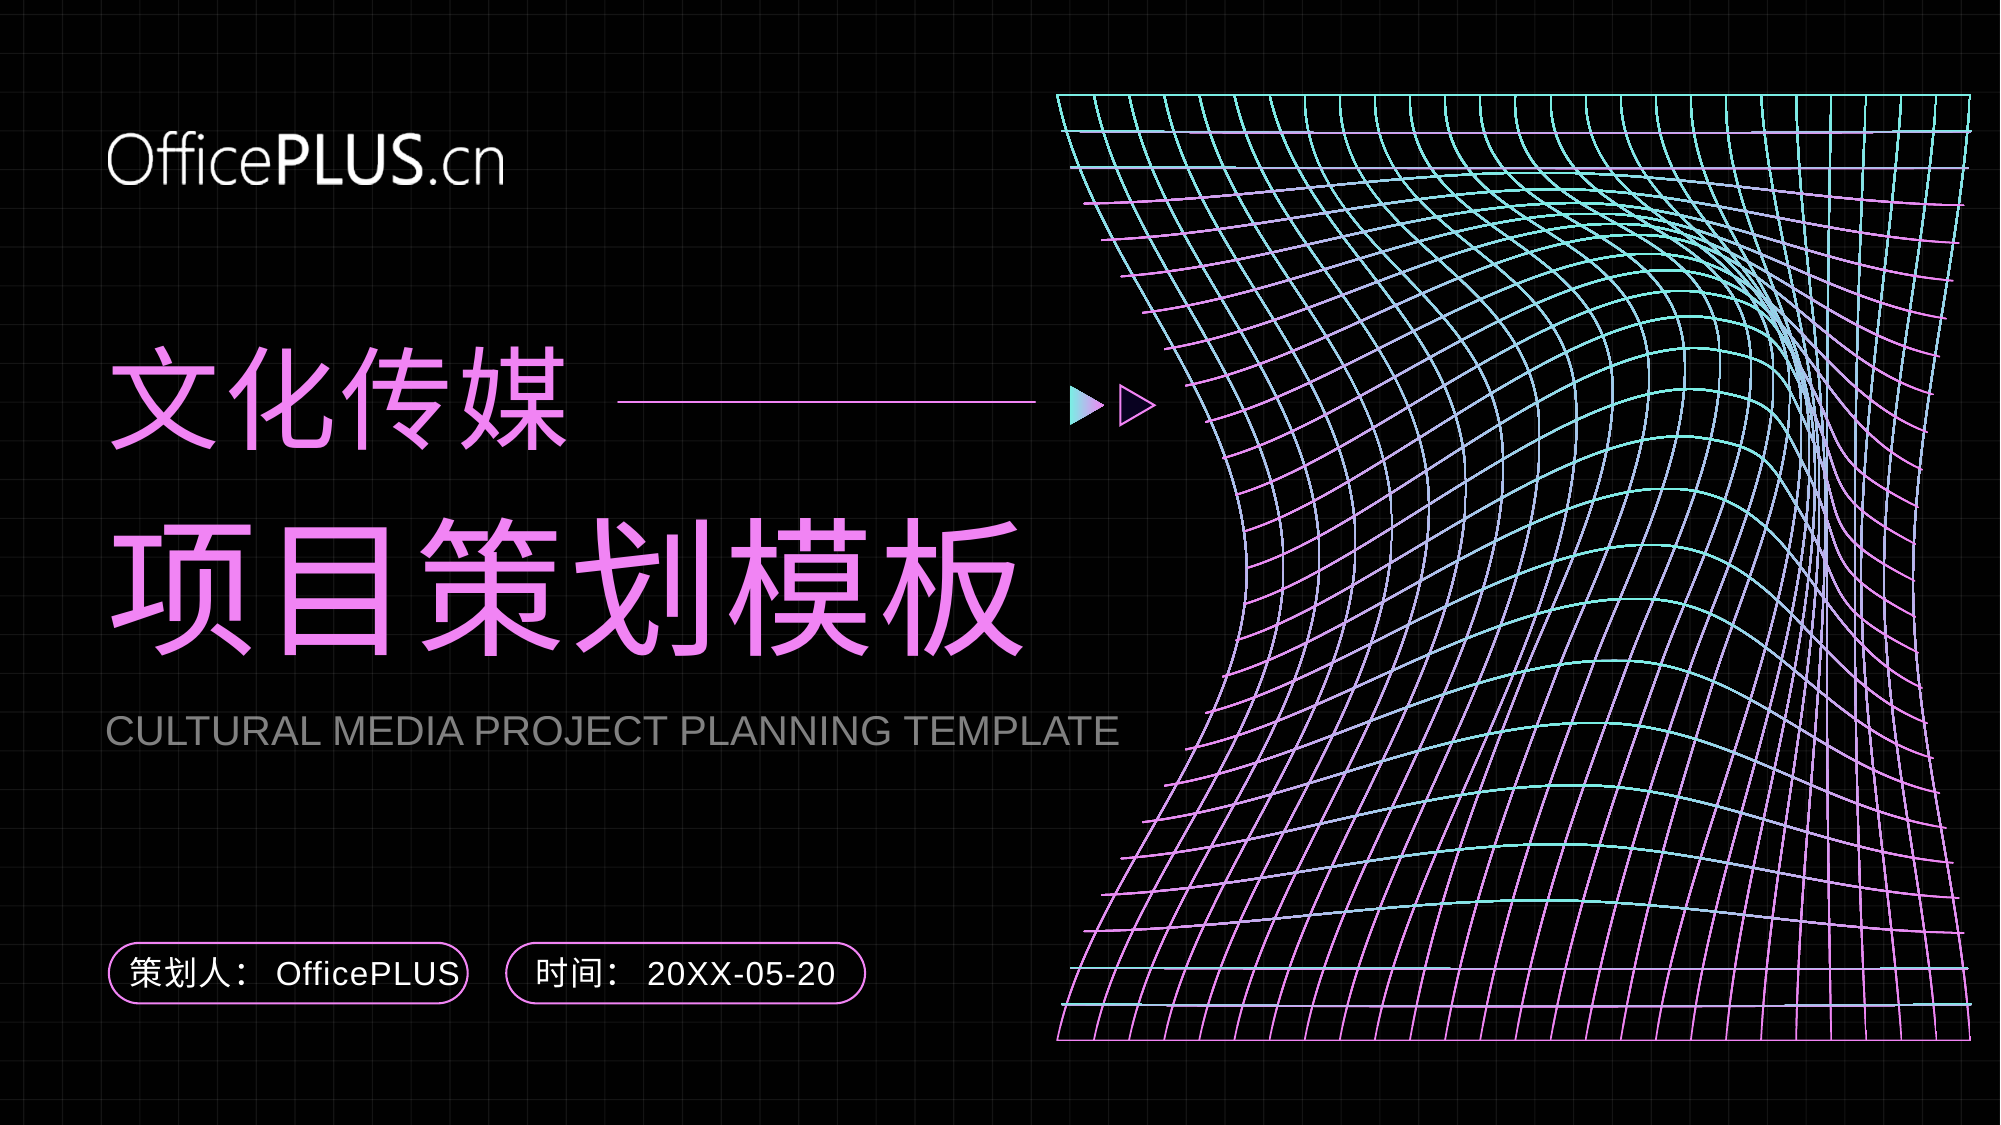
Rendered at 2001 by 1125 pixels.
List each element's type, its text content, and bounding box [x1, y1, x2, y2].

text_box 文化传媒 [93, 321, 711, 472]
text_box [102, 942, 866, 1004]
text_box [1069, 385, 1155, 426]
picture [108, 131, 503, 185]
text_box 项目策划模板 [93, 487, 1196, 682]
text_box CULTURAL MEDIA PROJECT PLANNING TEMPLATE [89, 696, 1193, 762]
